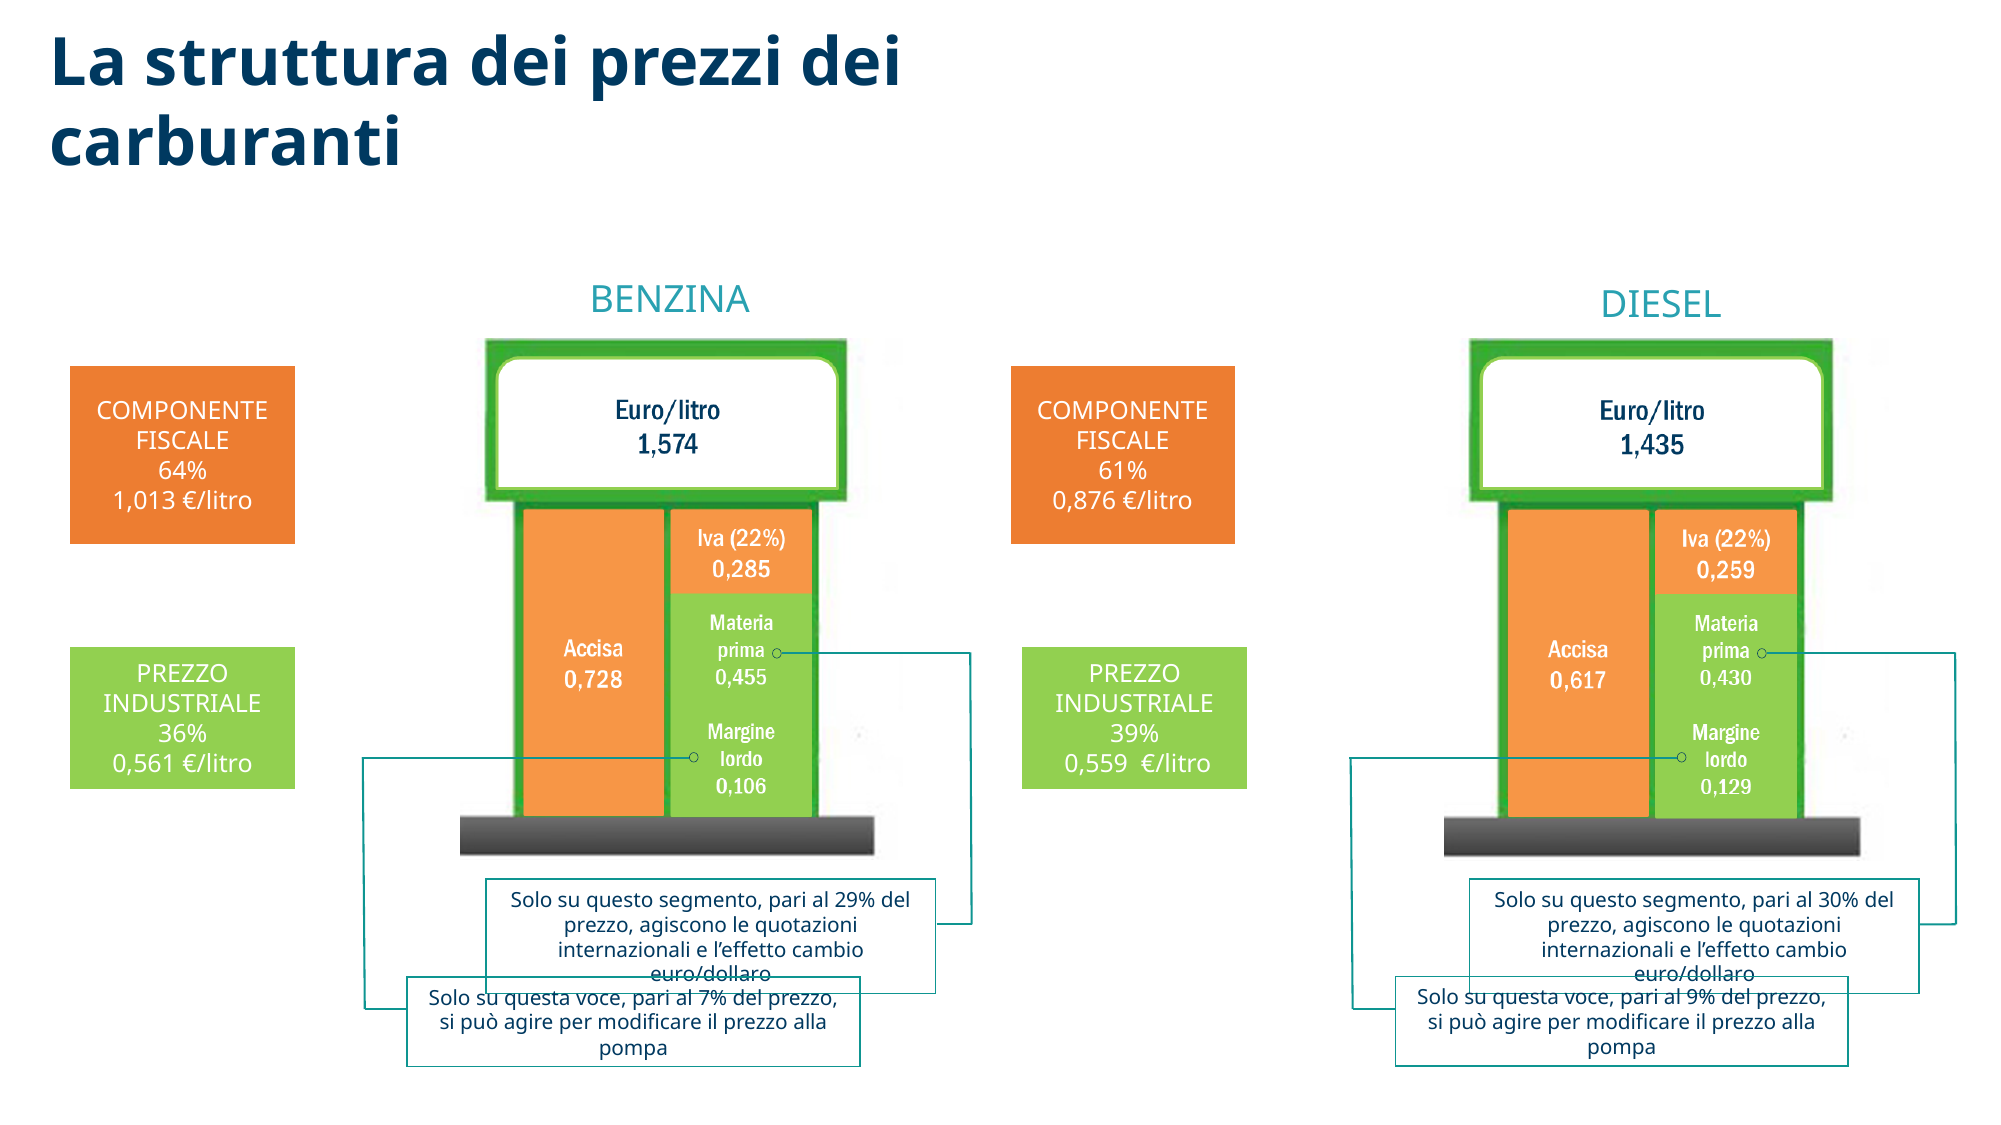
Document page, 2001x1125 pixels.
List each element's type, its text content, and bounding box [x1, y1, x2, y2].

picture [1444, 338, 1889, 861]
text_box Solo su questa voce, pari al 9% del prezzo, si può agire per modificare il prezzo alla pompa [1395, 976, 1849, 1067]
text_box La struttura dei prezzi dei carburanti [35, 11, 1282, 186]
text_box DIESEL [1509, 272, 1813, 333]
text_box PREZZO INDUSTRIALE 39% 0,559 €/litro [1022, 647, 1247, 789]
text_box Solo su questa voce, pari al 7% del prezzo, si può agire per modificare il prezzo alla pompa [407, 976, 860, 1067]
picture [460, 338, 903, 860]
text_box Solo su questo segmento, pari al 29% del prezzo, agiscono le quotazioni internazionali e l’effetto cambio euro/dollaro [485, 878, 936, 994]
text_box PREZZO INDUSTRIALE 36% 0,561 €/litro [70, 647, 295, 789]
text_box Solo su questo segmento, pari al 30% del prezzo, agiscono le quotazioni internazionali e l’effetto cambio euro/dollaro [1469, 878, 1919, 994]
text_box COMPONENTE FISCALE 64% 1,013 €/litro [70, 366, 295, 544]
text_box COMPONENTE FISCALE 61% 0,876 €/litro [1011, 366, 1235, 544]
text_box BENZINA [518, 267, 822, 327]
